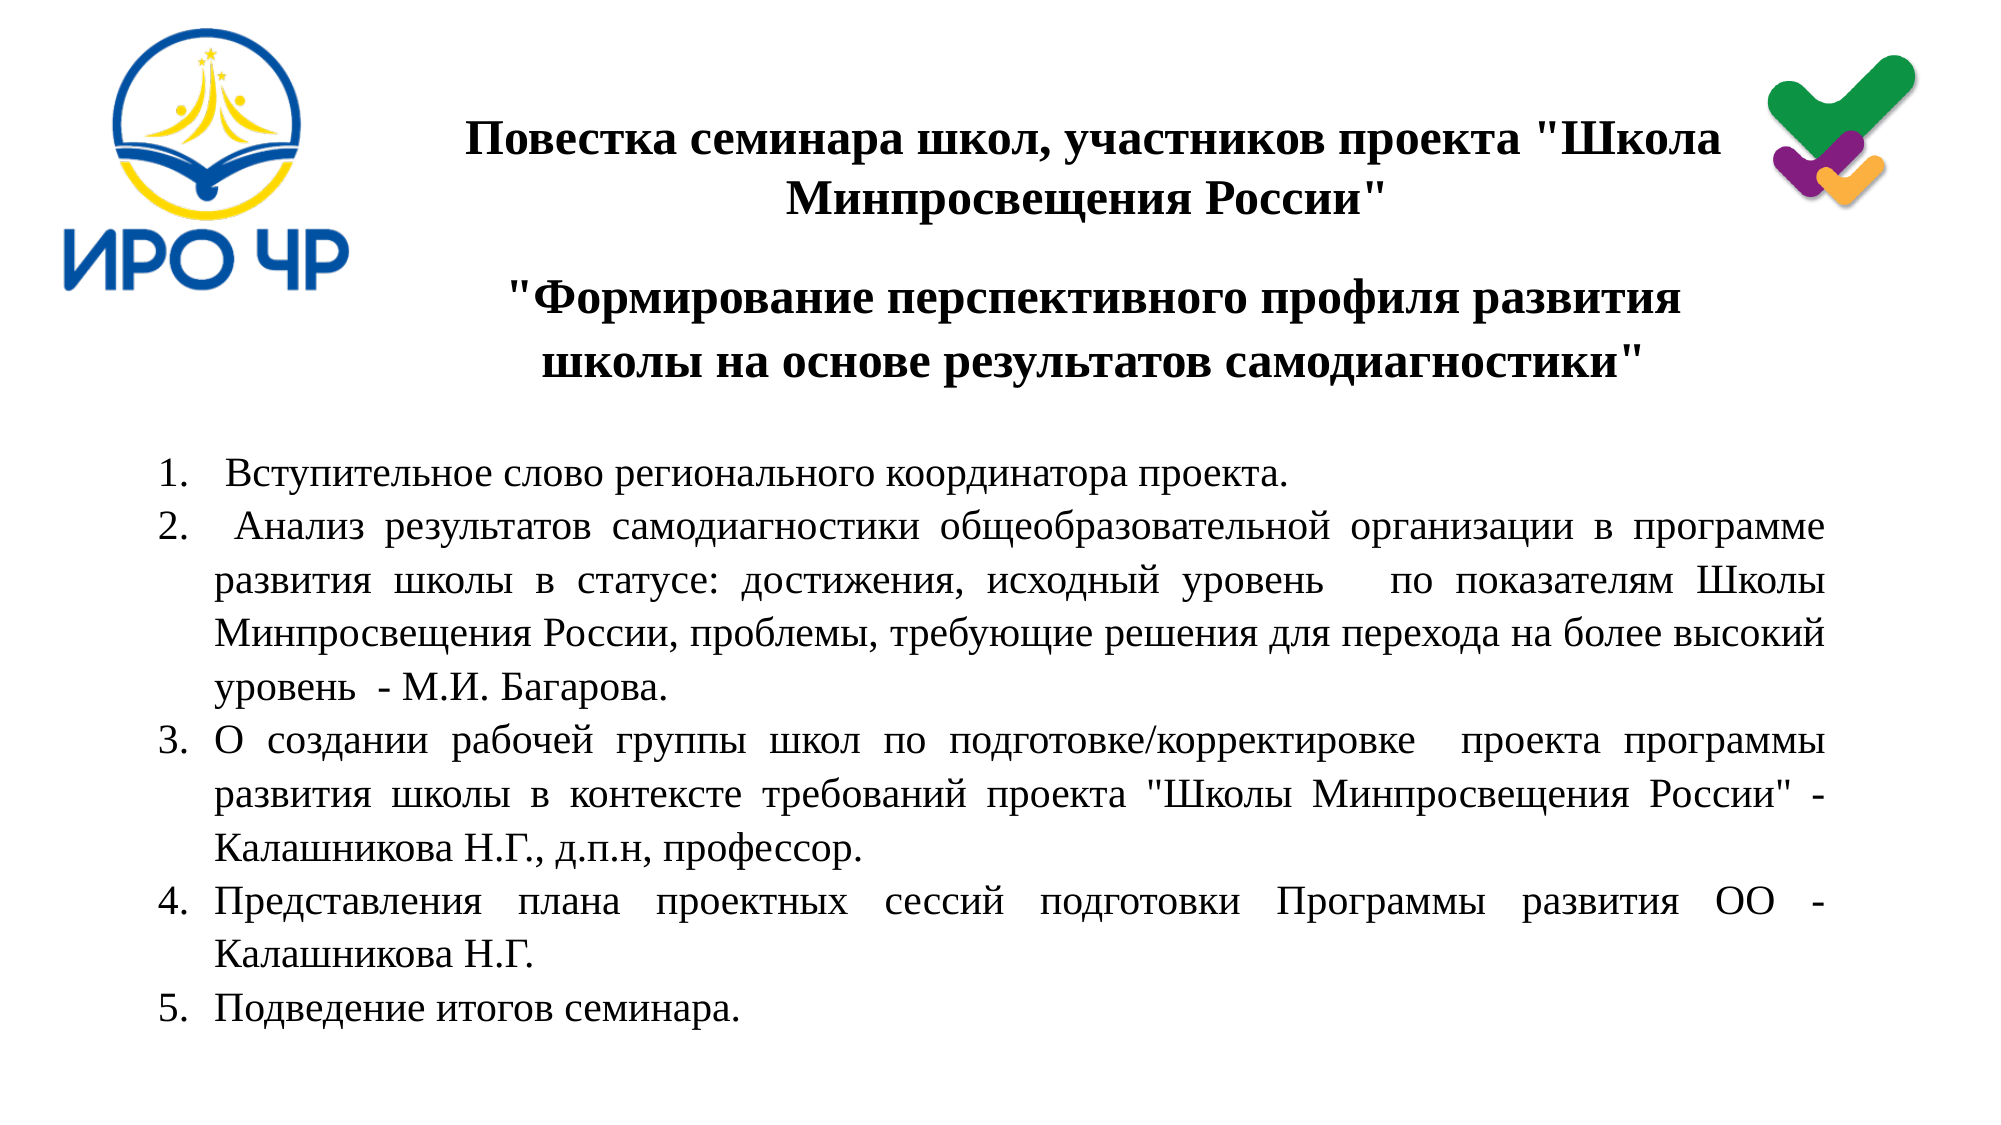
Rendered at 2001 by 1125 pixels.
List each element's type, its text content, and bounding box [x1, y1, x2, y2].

picture [1741, 52, 1945, 228]
text_box Вступительное слово регионального координатора проекта. Анализ результатов самодиагностики общеобразовательной организации в программе развития школы в статусе: достижения, исходный уровень по показателям Школы Минпросвещения России, проблемы, требующие решения для перехода на более высокий уровень - М.И. Багарова. О создании рабочей группы школ по подготовке/корректировке проекта программы развития школы в контексте требований проекта "Школы Минпросвещения России" - Калашникова Н.Г., д.п.н, профессор. Представления плана проектных сессий подготовки Программы развития ОО - Калашникова Н.Г. Подведение итогов семинара. [143, 433, 1841, 1038]
text_box Повестка семинара школ, участников проекта "Школа Минпросвещения России" [445, 96, 1742, 232]
picture [27, 0, 377, 323]
text_box "Формирование перспективного профиля развития школы на основе результатов самодиагностики" [448, 251, 1740, 395]
